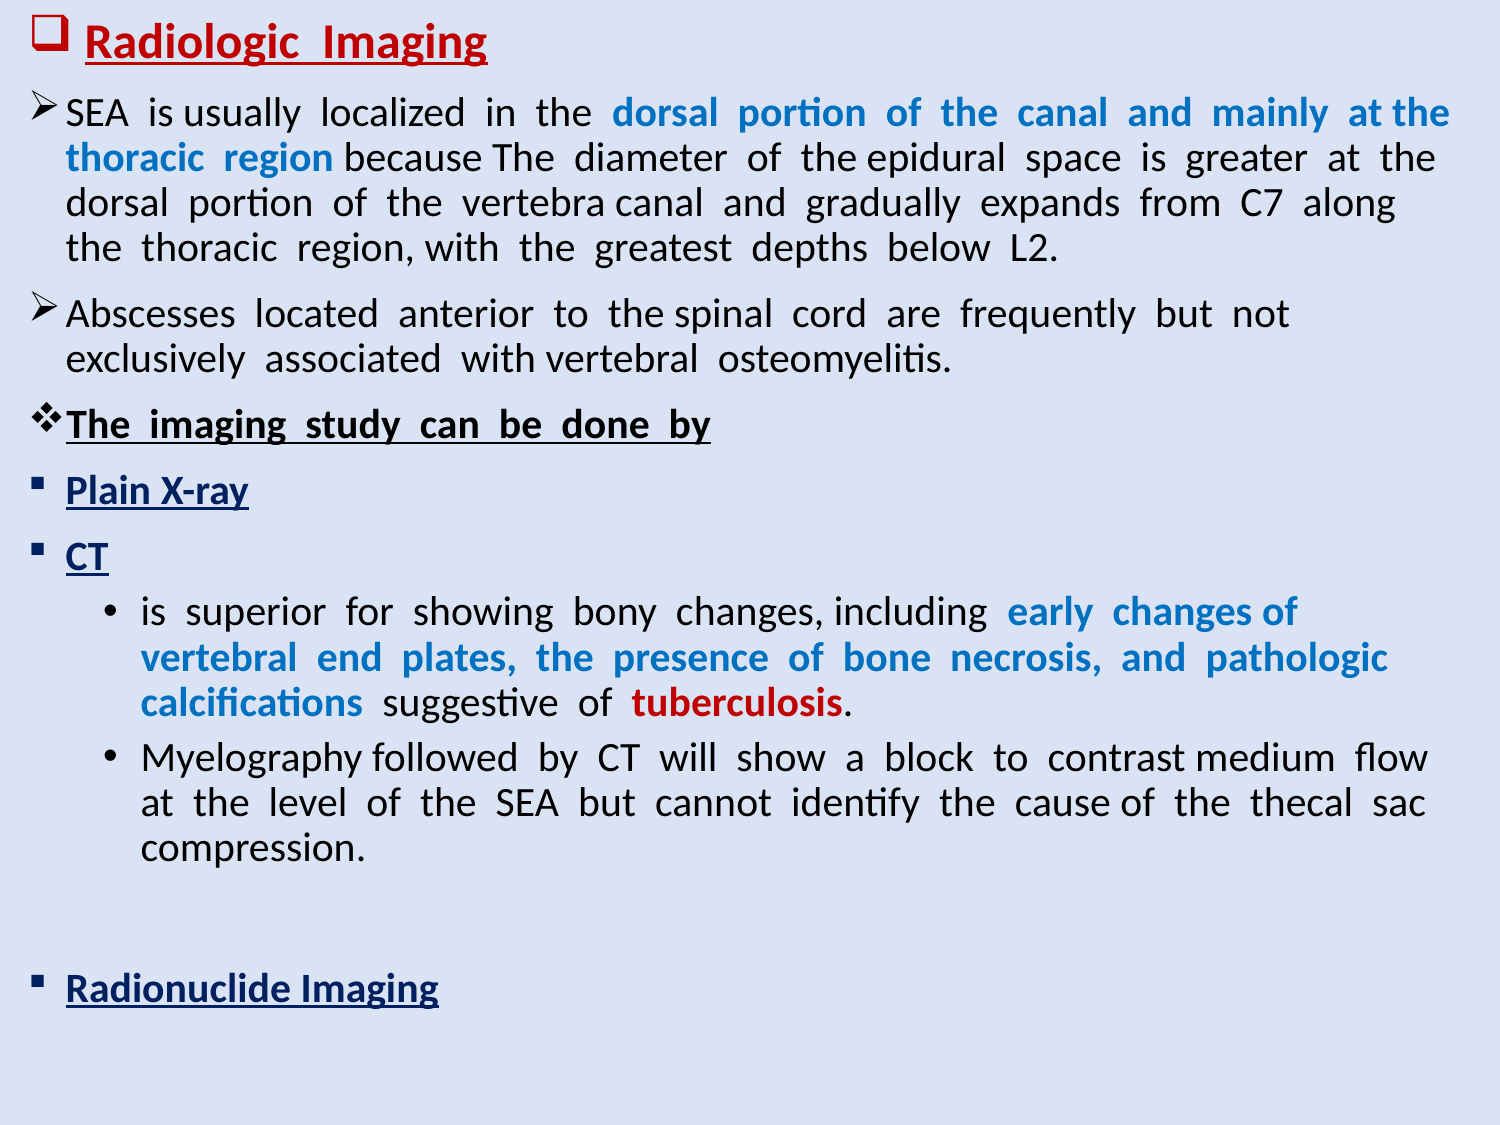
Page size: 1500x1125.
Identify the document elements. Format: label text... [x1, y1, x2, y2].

title Radiologic Imaging [13, 1, 1307, 83]
list SEA is usually localized in the dorsal portion of the canal and mainly at the thoracic region because The diameter of the epidural space is greater at the dorsal portion of the vertebra canal and gradually expands from C7 along the thoracic region, with the greatest depths below L2. Abscesses located anterior to the spinal cord are frequently but not exclusively associated with vertebral osteomyelitis. The imaging study can be done by Plain X-ray CT is superior for showing bony changes, including early changes of vertebral end plates, the presence of bone necrosis, and pathologic calcifications suggestive of tuberculosis. Myelography followed by CT will show a block to contrast medium flow at the level of the SEA but cannot identify the cause of the thecal sac compression. Radionuclide Imaging [13, 83, 1487, 1110]
